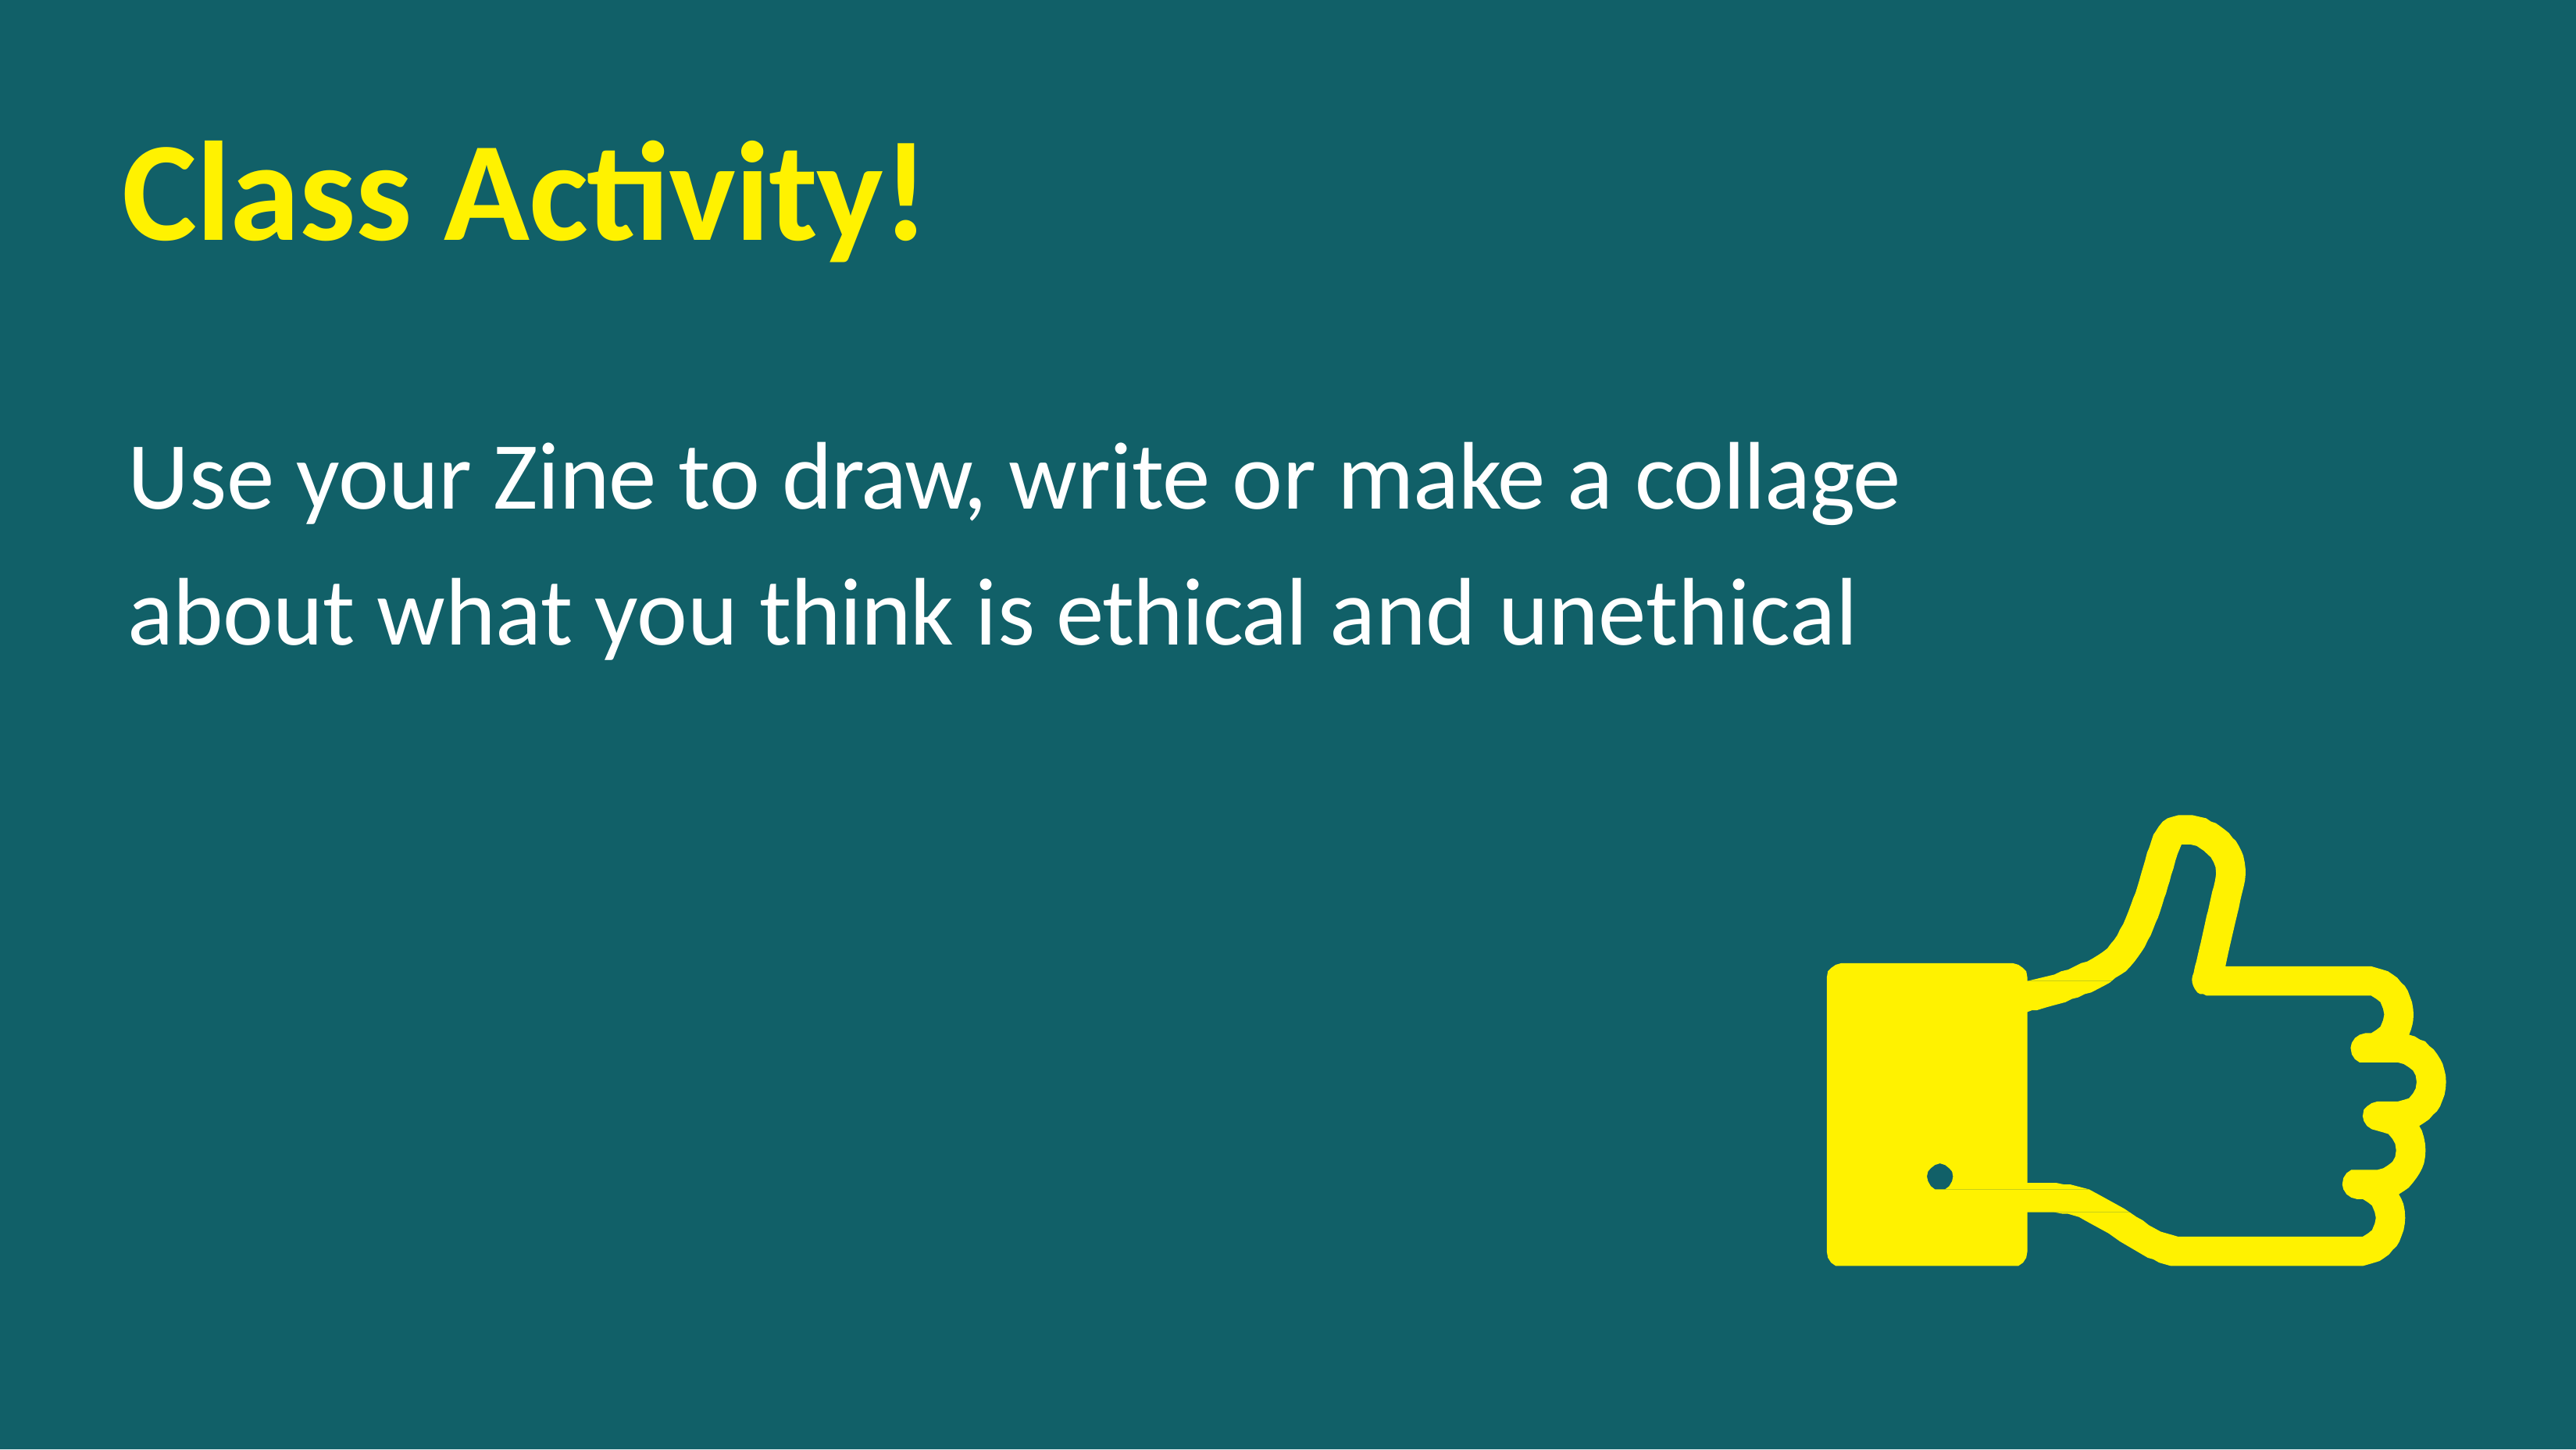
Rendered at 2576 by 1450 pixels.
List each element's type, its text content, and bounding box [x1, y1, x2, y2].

text_box [1826, 815, 2446, 1266]
text_box Use your Zine to draw, write or make a collage about what you think is ethical and unethical [126, 391, 2053, 665]
text_box Class Activity! [120, 96, 1082, 270]
